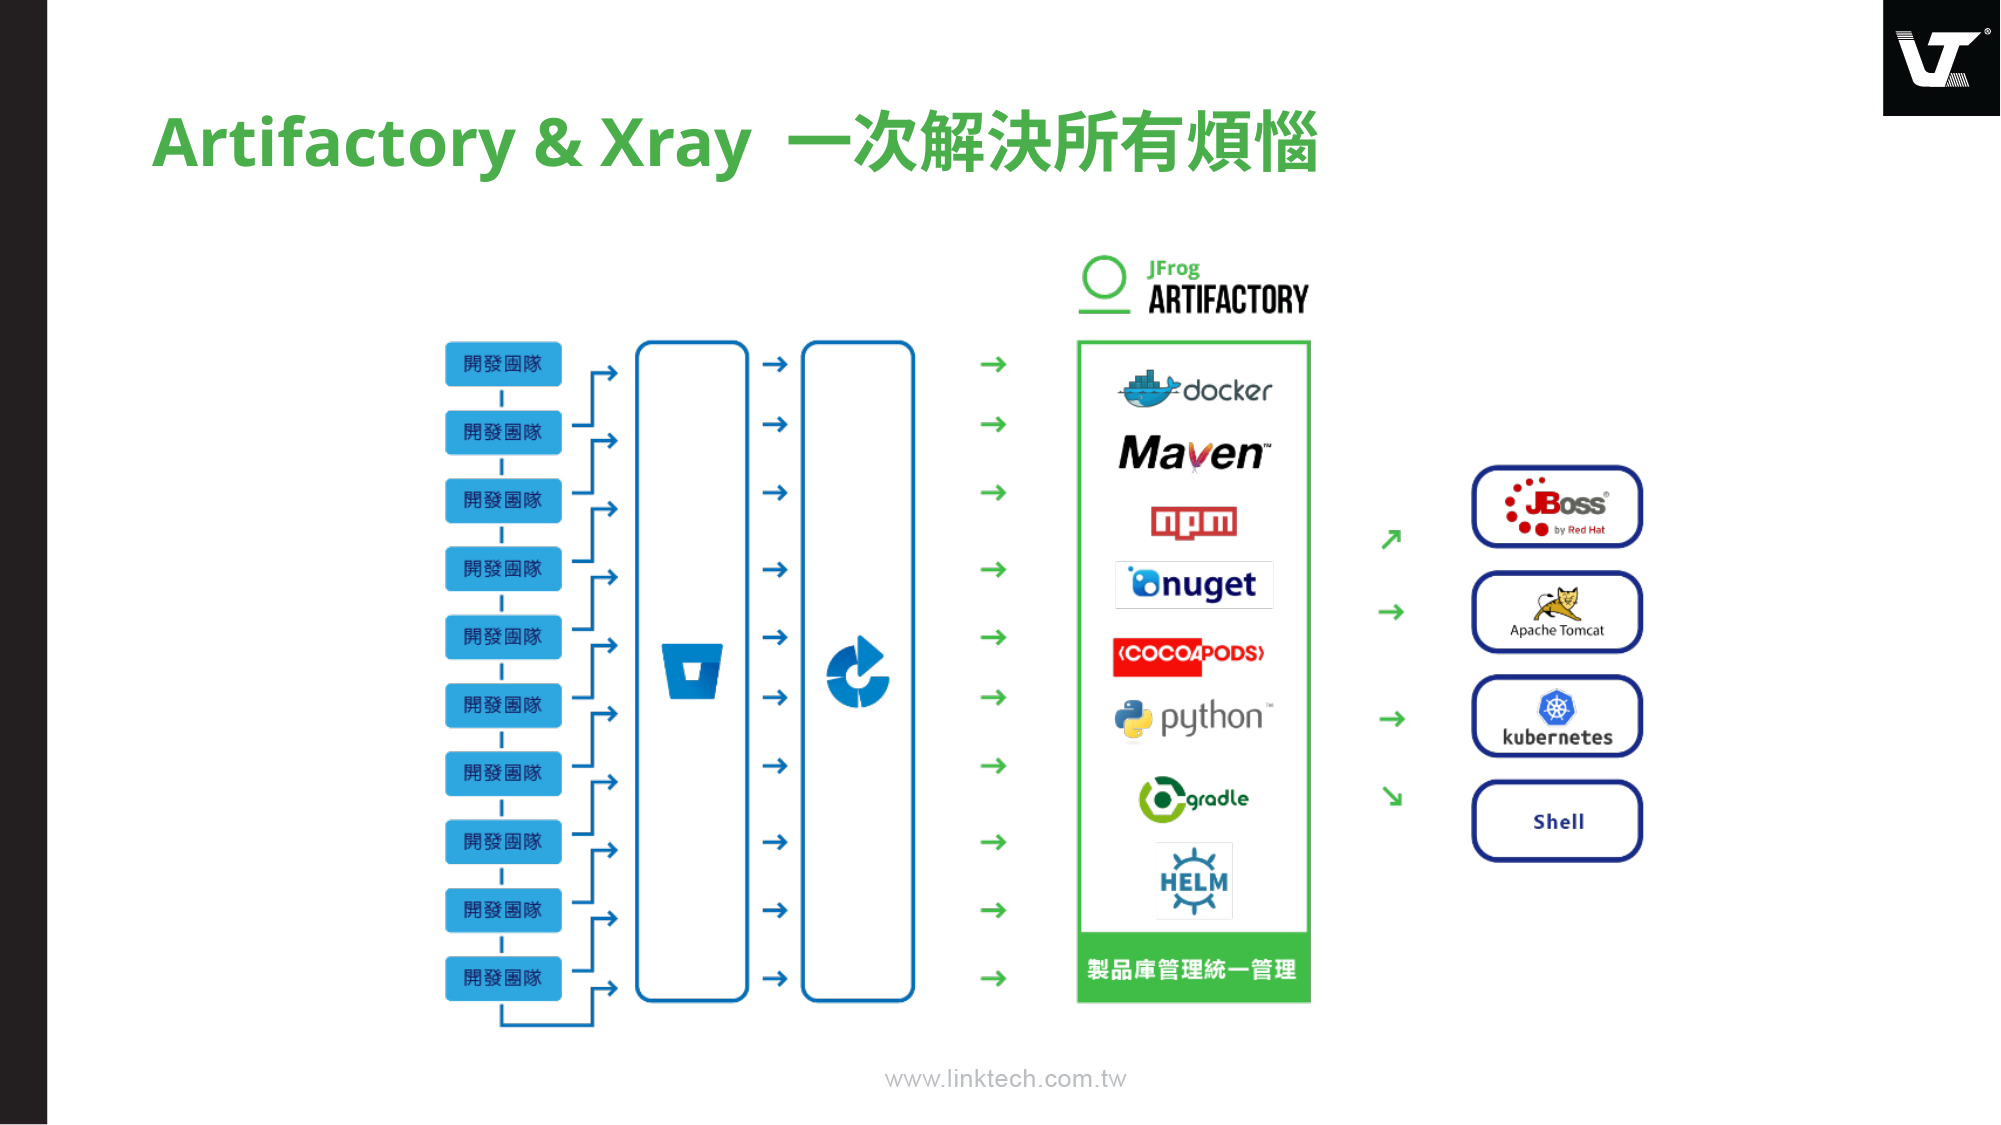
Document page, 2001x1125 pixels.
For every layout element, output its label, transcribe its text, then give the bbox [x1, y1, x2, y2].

picture [0, 0, 2001, 1125]
title Artifactory & Xray 一次解決所有煩惱 [137, 35, 1863, 254]
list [304, 186, 1758, 1096]
